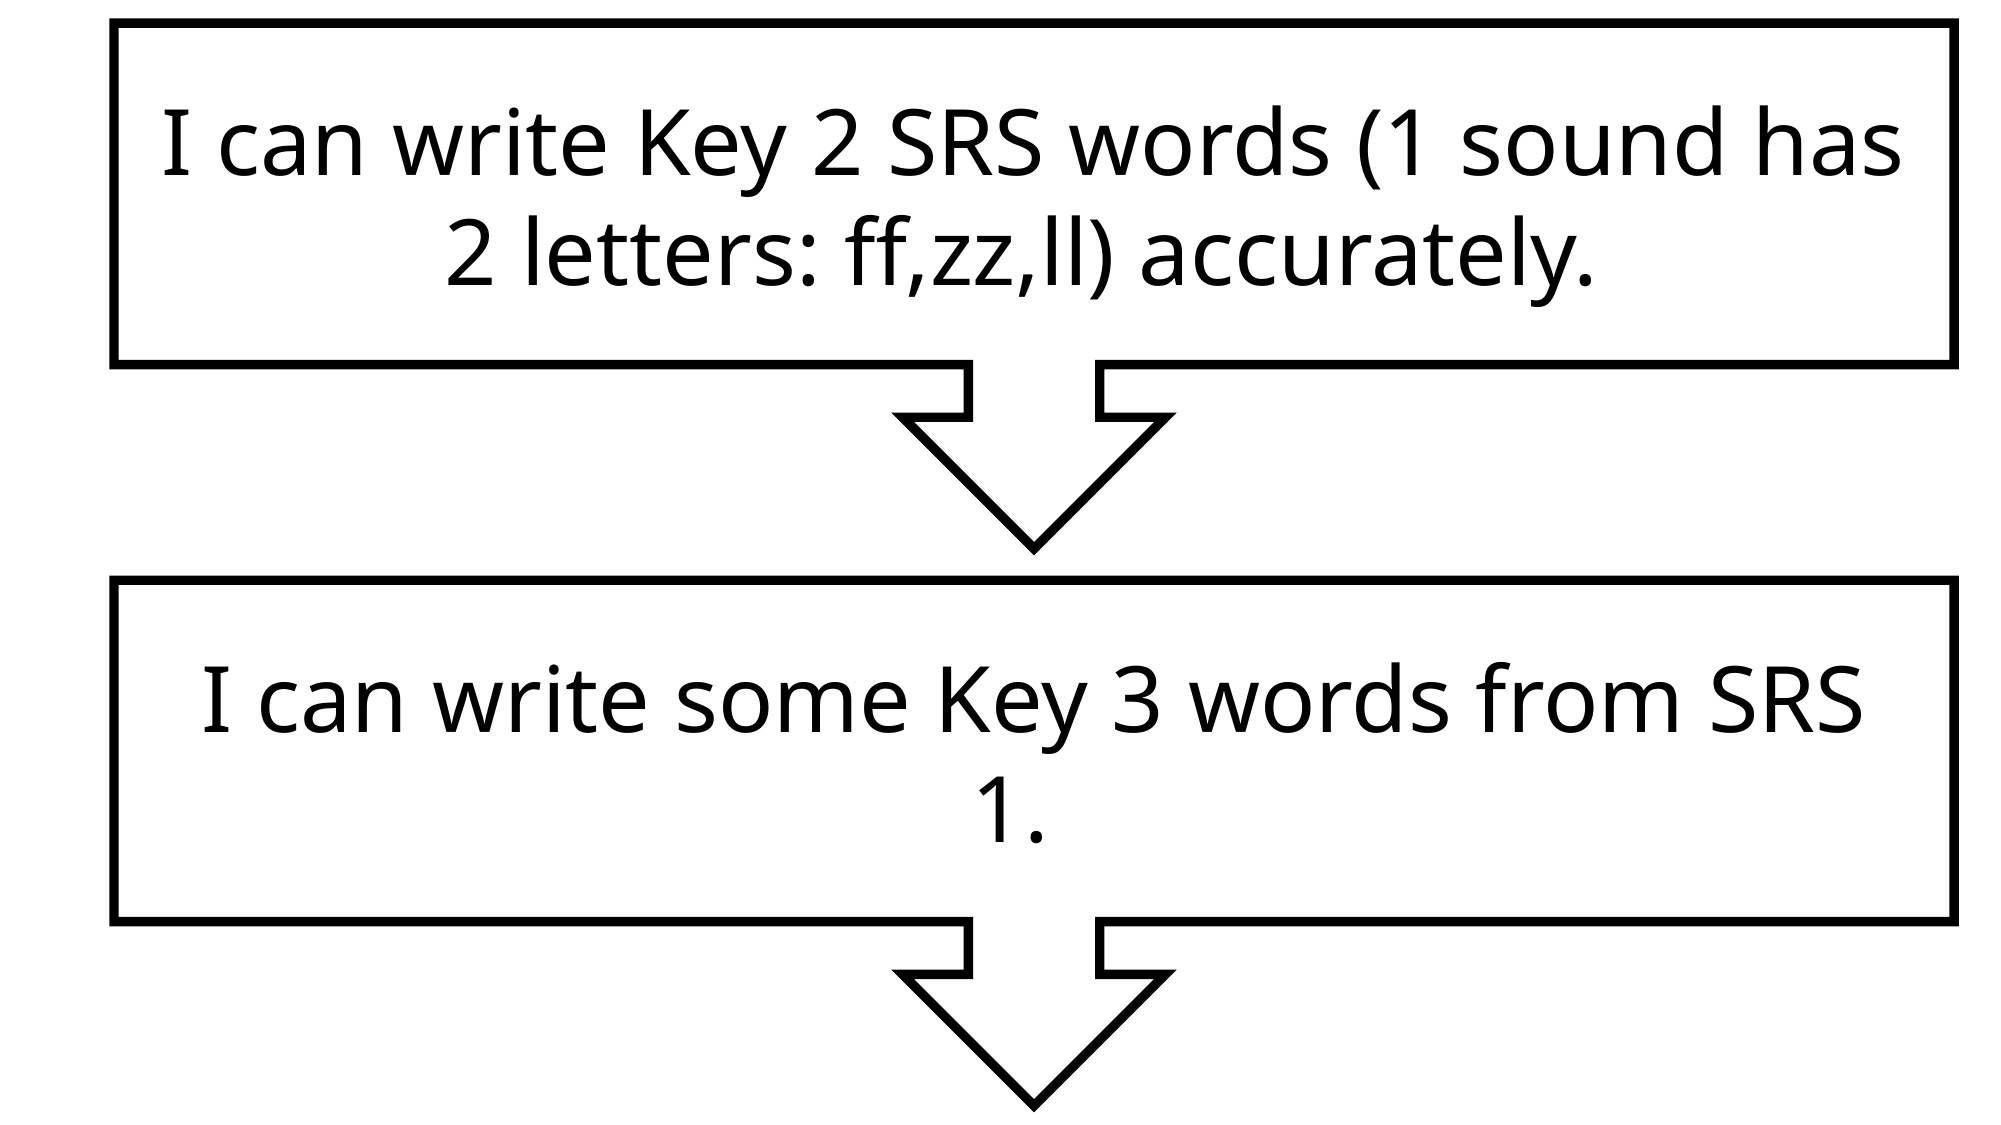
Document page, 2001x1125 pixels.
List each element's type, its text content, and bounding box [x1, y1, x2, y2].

text_box I can write Key 2 SRS words (1 sound has 2 letters: ff,zz,ll) accurately. [113, 22, 1956, 551]
text_box I can write some Key 3 words from SRS 1. [113, 579, 1956, 1108]
